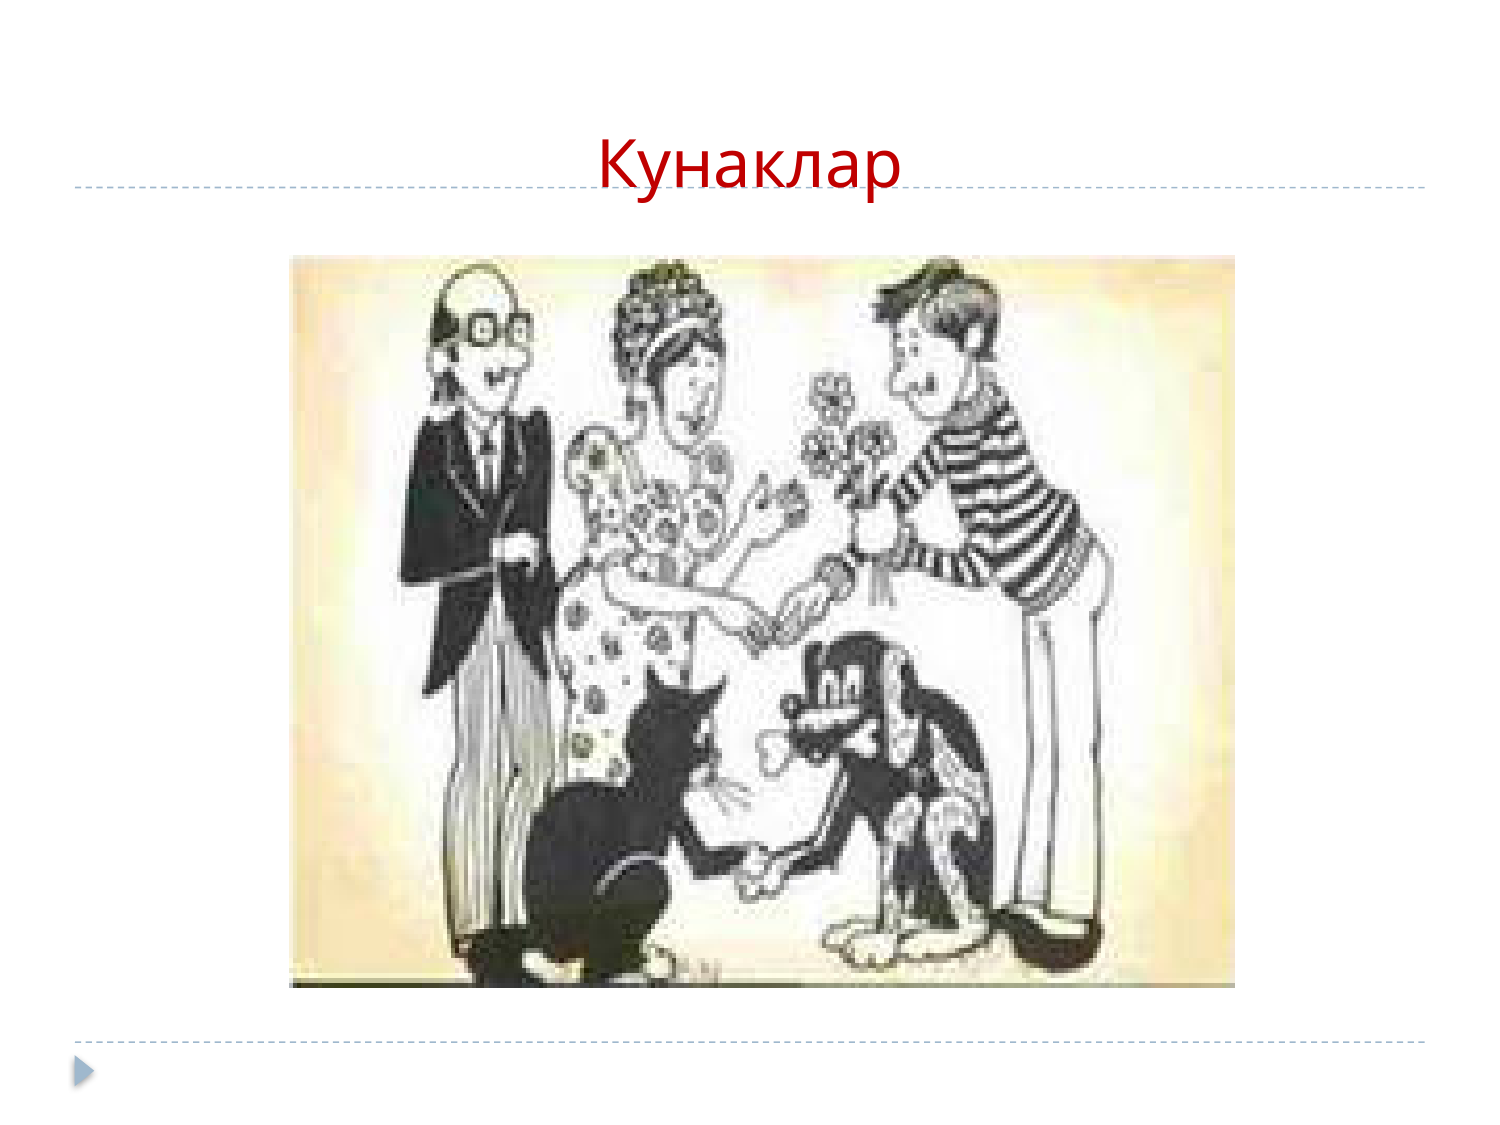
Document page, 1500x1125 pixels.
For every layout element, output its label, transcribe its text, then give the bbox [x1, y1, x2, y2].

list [288, 255, 1235, 988]
title Кунаклар [76, 66, 1424, 209]
